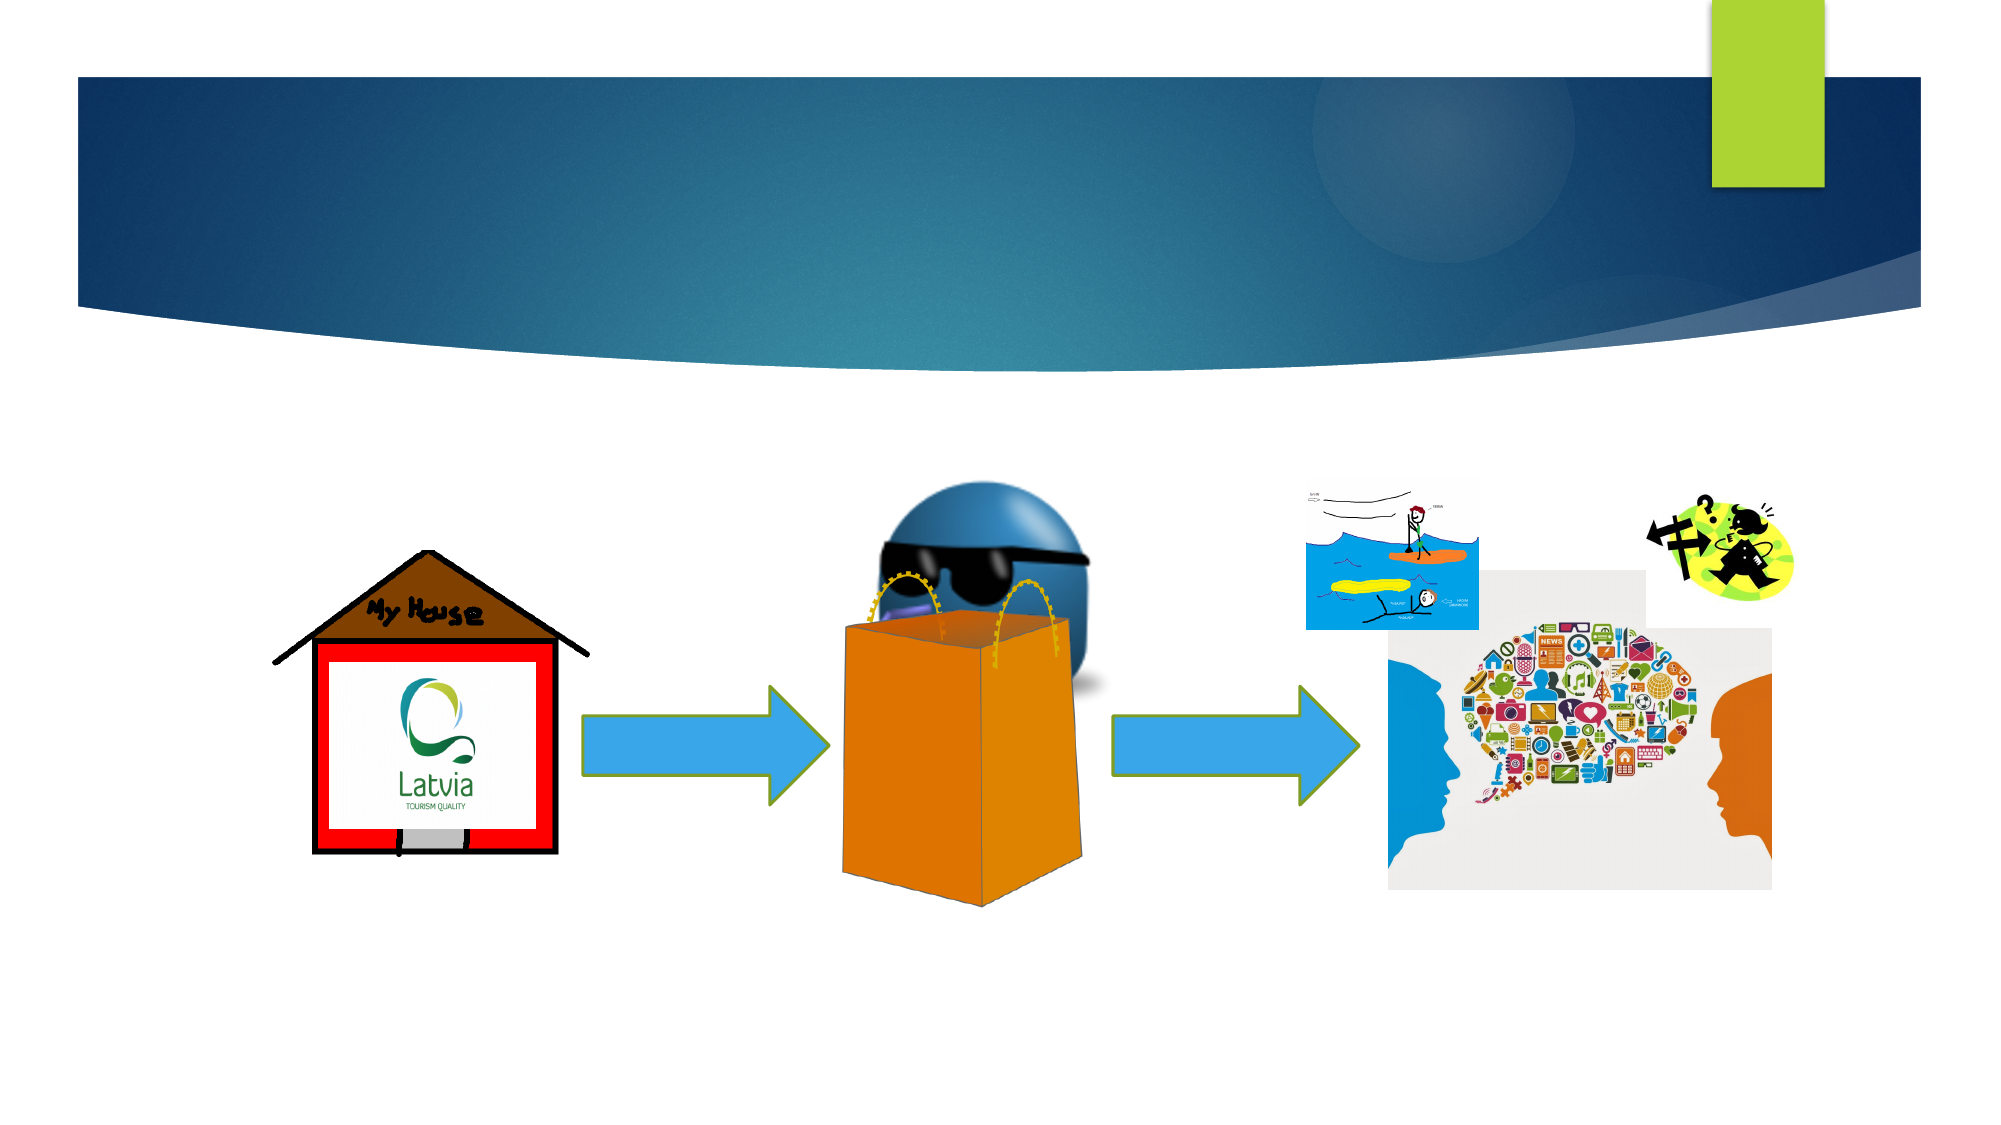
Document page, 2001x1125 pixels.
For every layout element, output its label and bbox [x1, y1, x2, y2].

picture [213, 550, 717, 870]
picture [839, 478, 1114, 908]
text_box [721, 684, 831, 807]
picture [1388, 473, 1802, 890]
picture [1332, 579, 1410, 593]
picture [1306, 478, 1479, 545]
text_box [1111, 684, 1361, 807]
picture [1389, 549, 1466, 564]
picture [1420, 590, 1436, 606]
